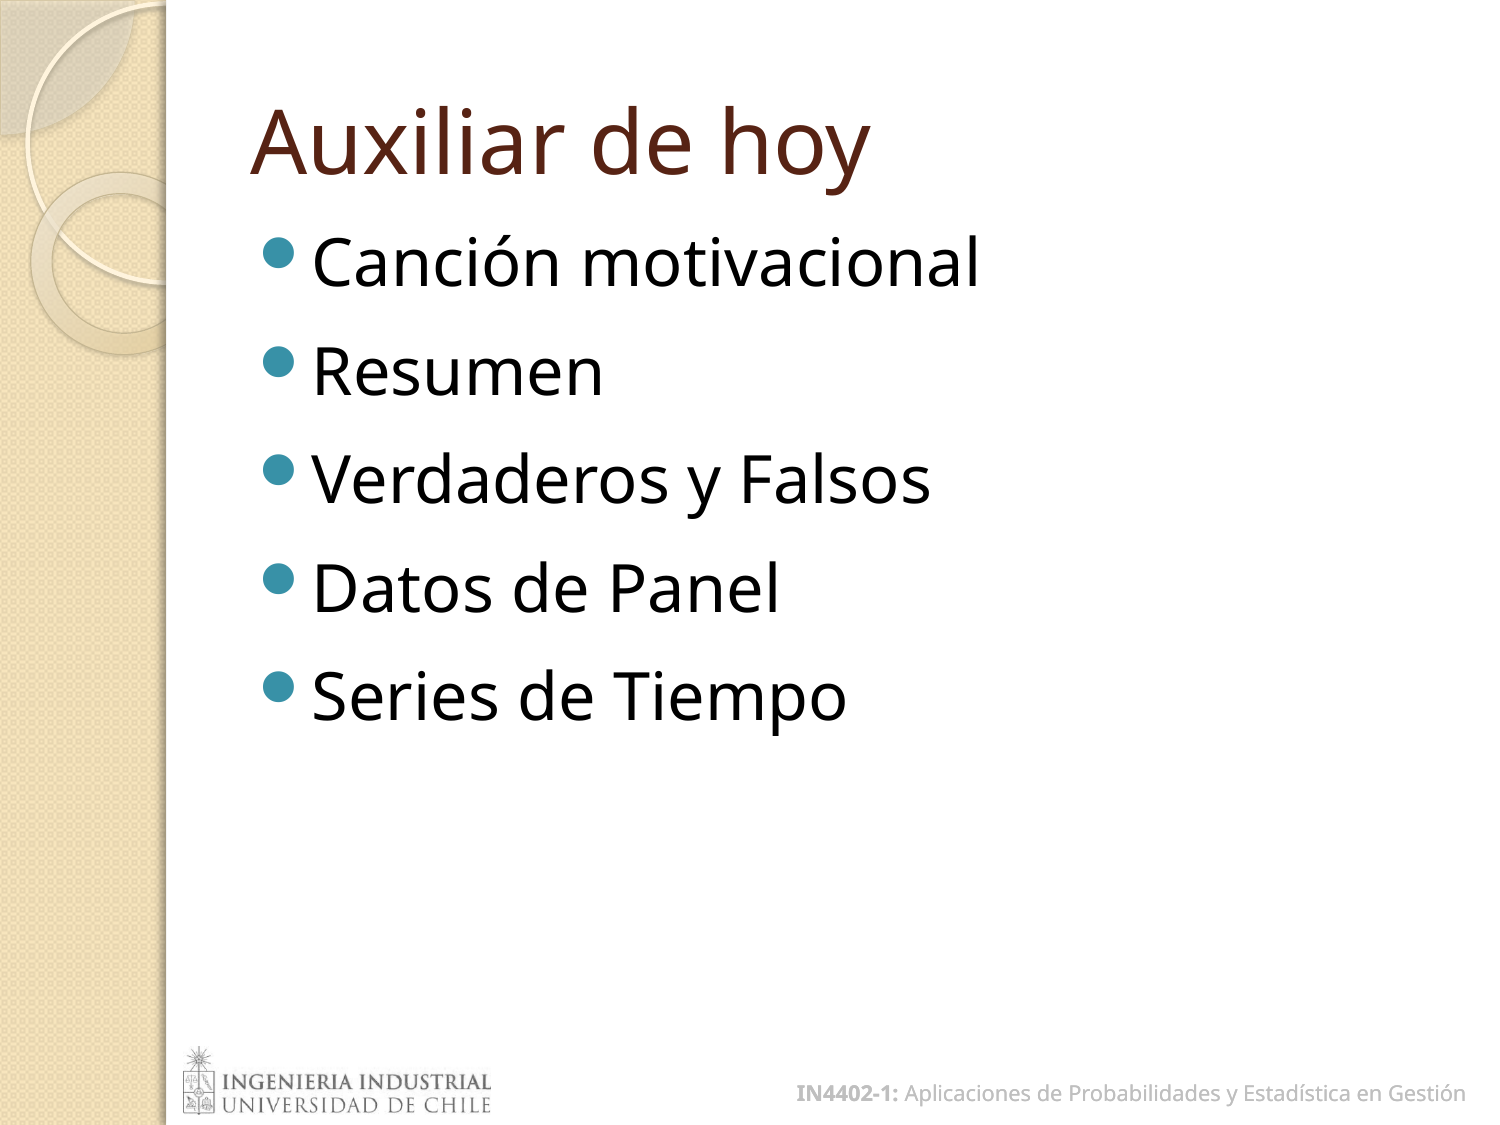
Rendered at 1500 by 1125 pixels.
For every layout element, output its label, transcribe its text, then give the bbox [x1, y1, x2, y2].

picture [183, 1046, 491, 1115]
list Canción motivacional Resumen Verdaderos y Falsos Datos de Panel Series de Tiempo [230, 196, 1461, 984]
title Auxiliar de hoy [235, 45, 1466, 233]
text_box IN4402-1: Aplicaciones de Probabilidades y Estadística en Gestión [750, 1072, 1483, 1114]
